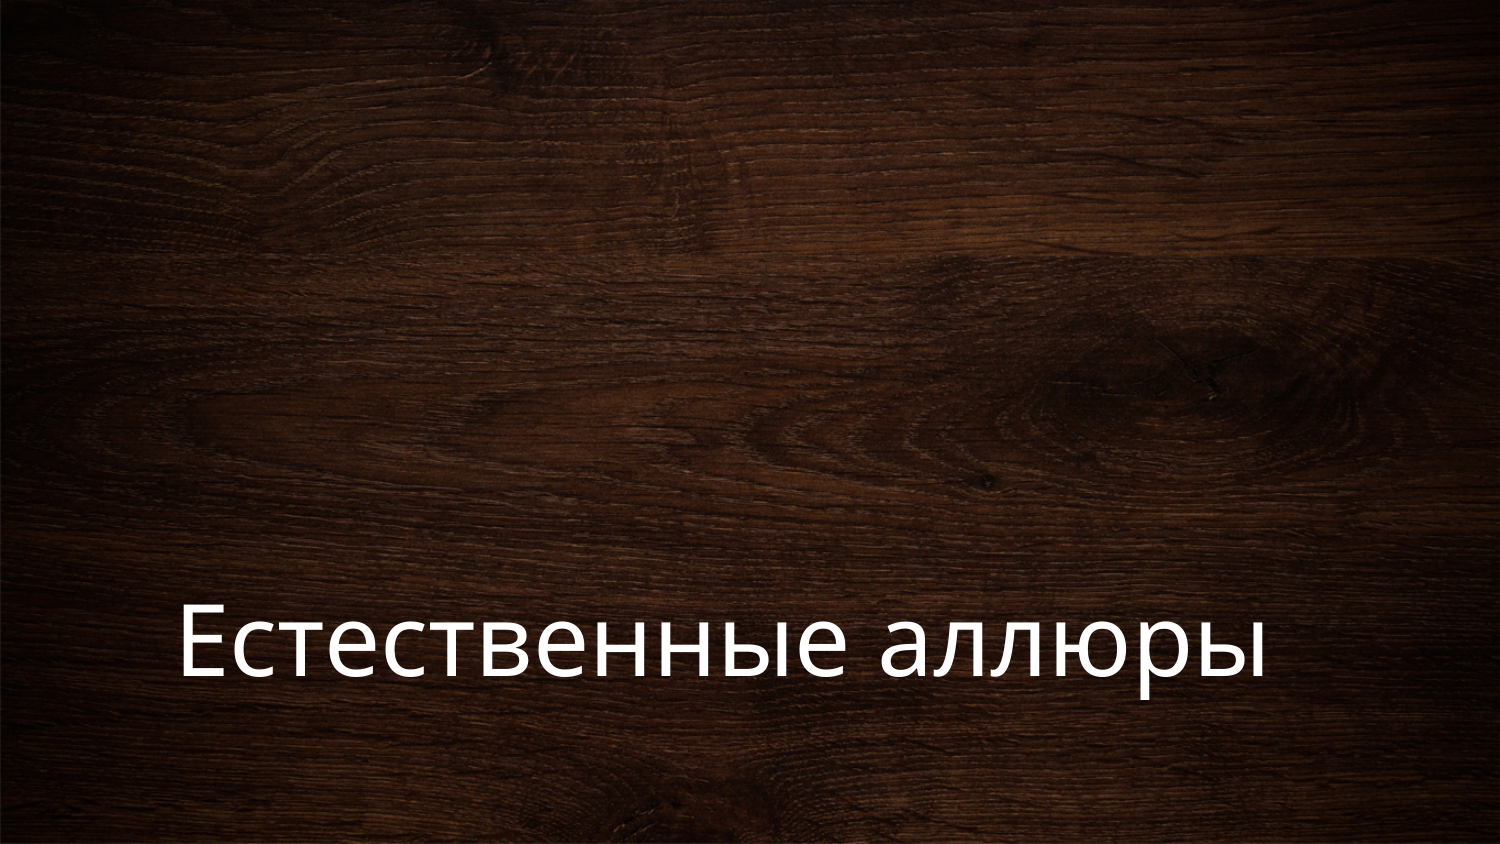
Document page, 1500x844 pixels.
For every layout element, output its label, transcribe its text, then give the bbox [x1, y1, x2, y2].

title Естественные аллюры [159, 421, 1341, 704]
picture [0, 0, 1500, 844]
